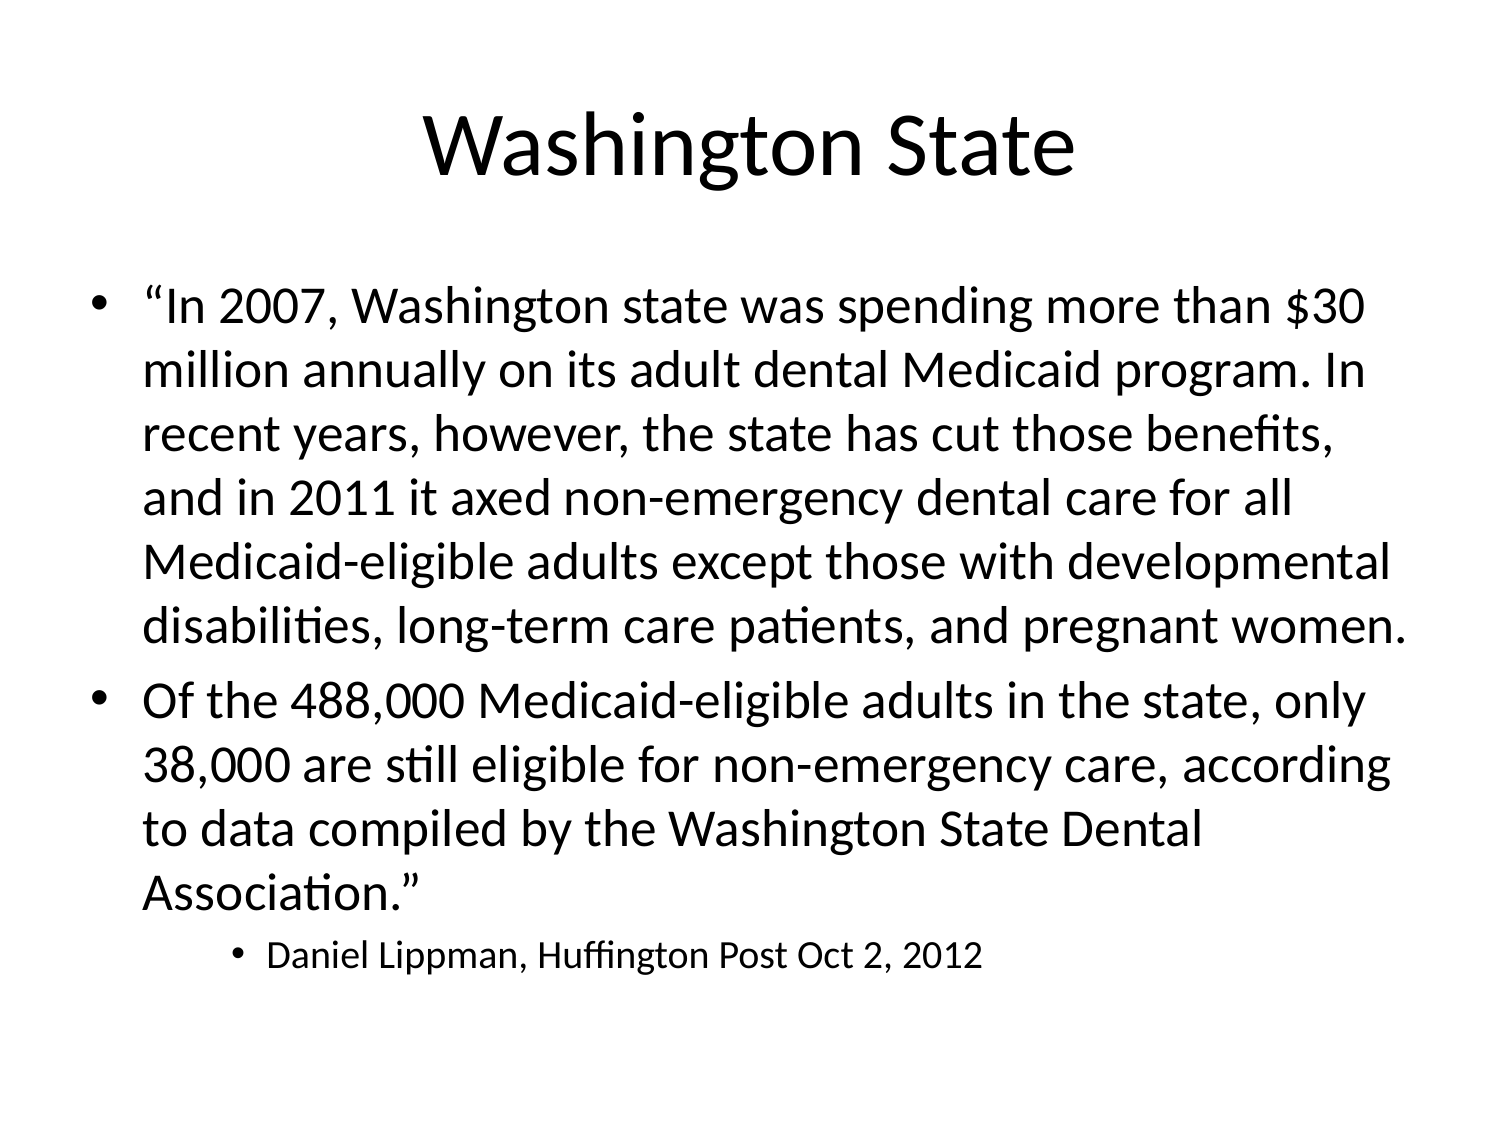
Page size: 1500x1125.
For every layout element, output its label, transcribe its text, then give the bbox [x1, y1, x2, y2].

title Washington State [75, 45, 1425, 233]
list “In 2007, Washington state was spending more than $30 million annually on its adult dental Medicaid program. In recent years, however, the state has cut those benefits, and in 2011 it axed non-emergency dental care for all Medicaid-eligible adults except those with developmental disabilities, long-term care patients, and pregnant women. Of the 488,000 Medicaid-eligible adults in the state, only 38,000 are still eligible for non-emergency care, according to data compiled by the Washington State Dental Association.” Daniel Lippman, Huffington Post Oct 2, 2012 [75, 262, 1425, 1005]
